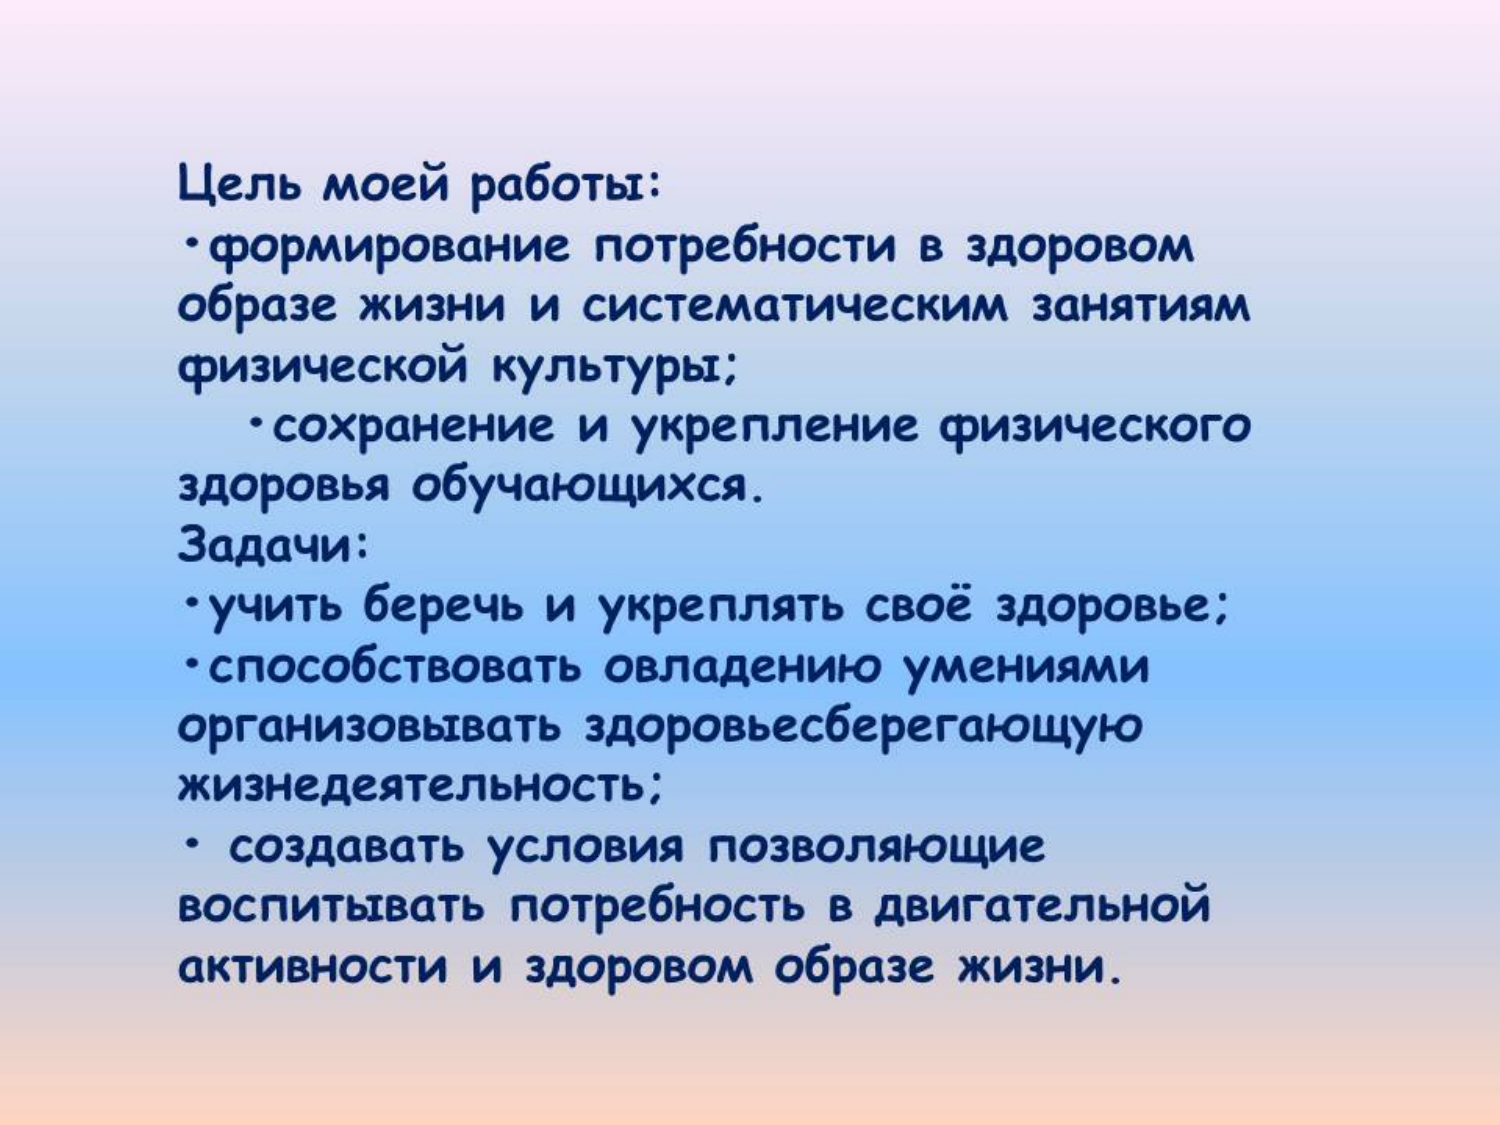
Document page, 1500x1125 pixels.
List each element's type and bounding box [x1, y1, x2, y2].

list [0, 0, 1500, 1125]
